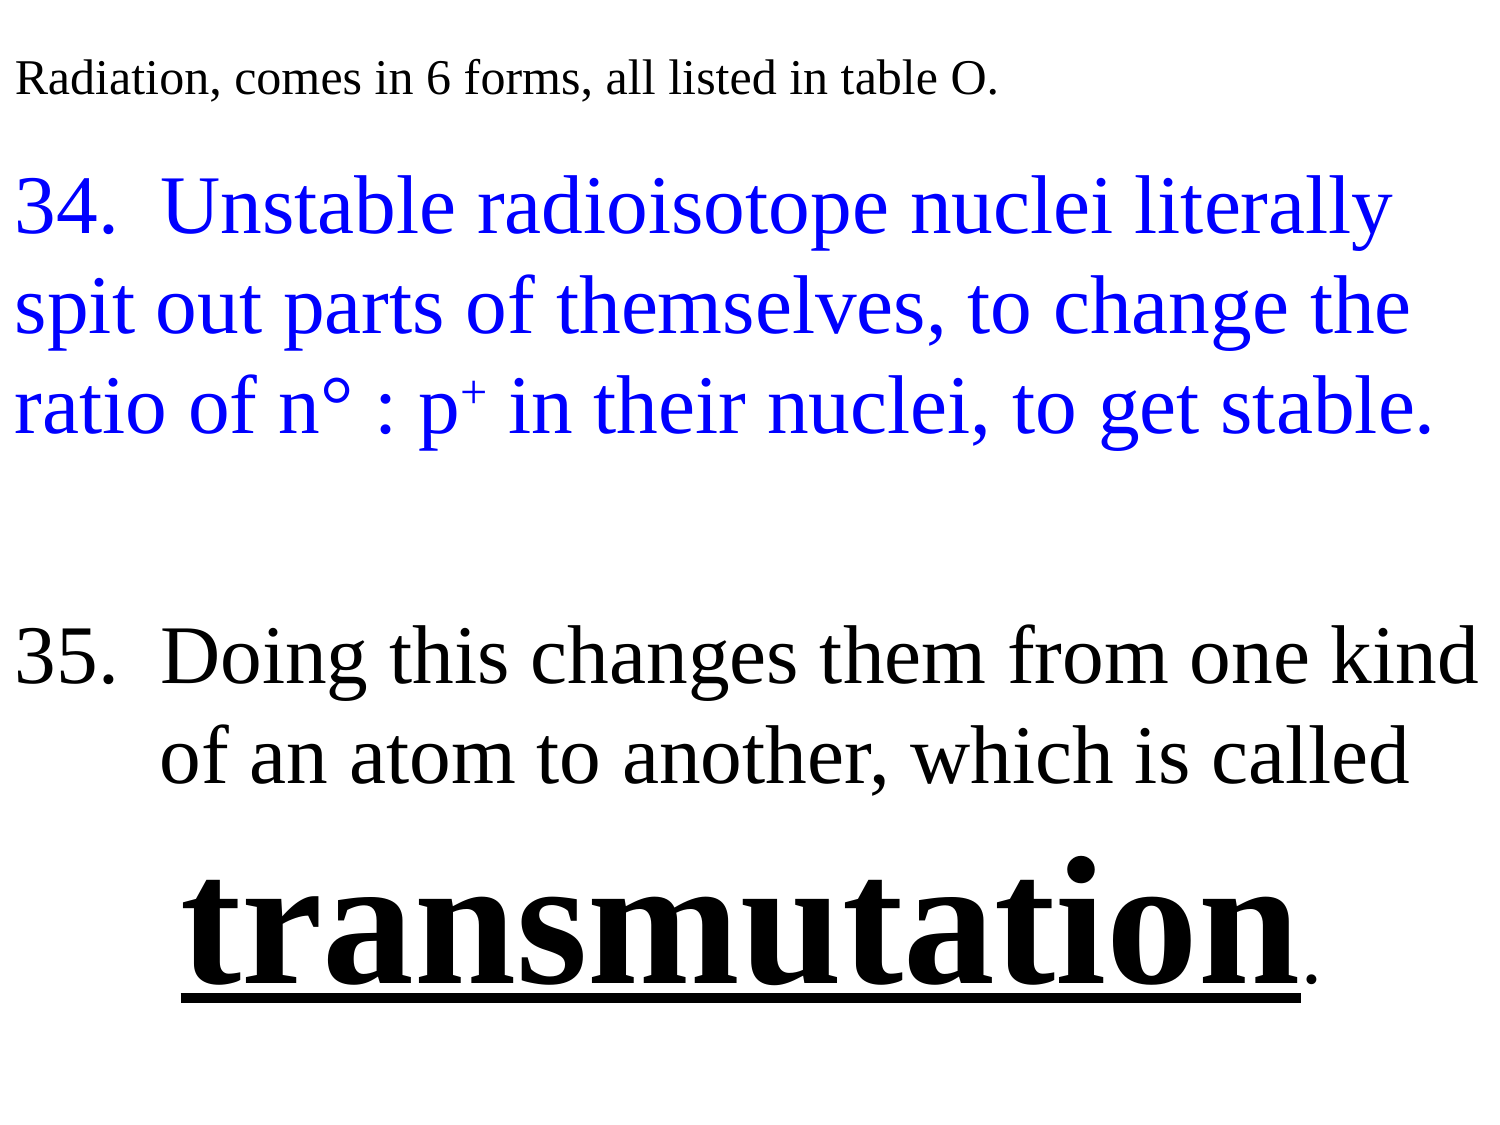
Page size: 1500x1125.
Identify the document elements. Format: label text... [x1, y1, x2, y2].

text_box Radiation, comes in 6 forms, all listed in table O. 34. Unstable radioisotope nuclei literally spit out parts of themselves, to change the ratio of n° : p+ in their nuclei, to get stable. 35. Doing this changes them from one kind of an atom to another, which is called transmutation. [0, 37, 1500, 1125]
